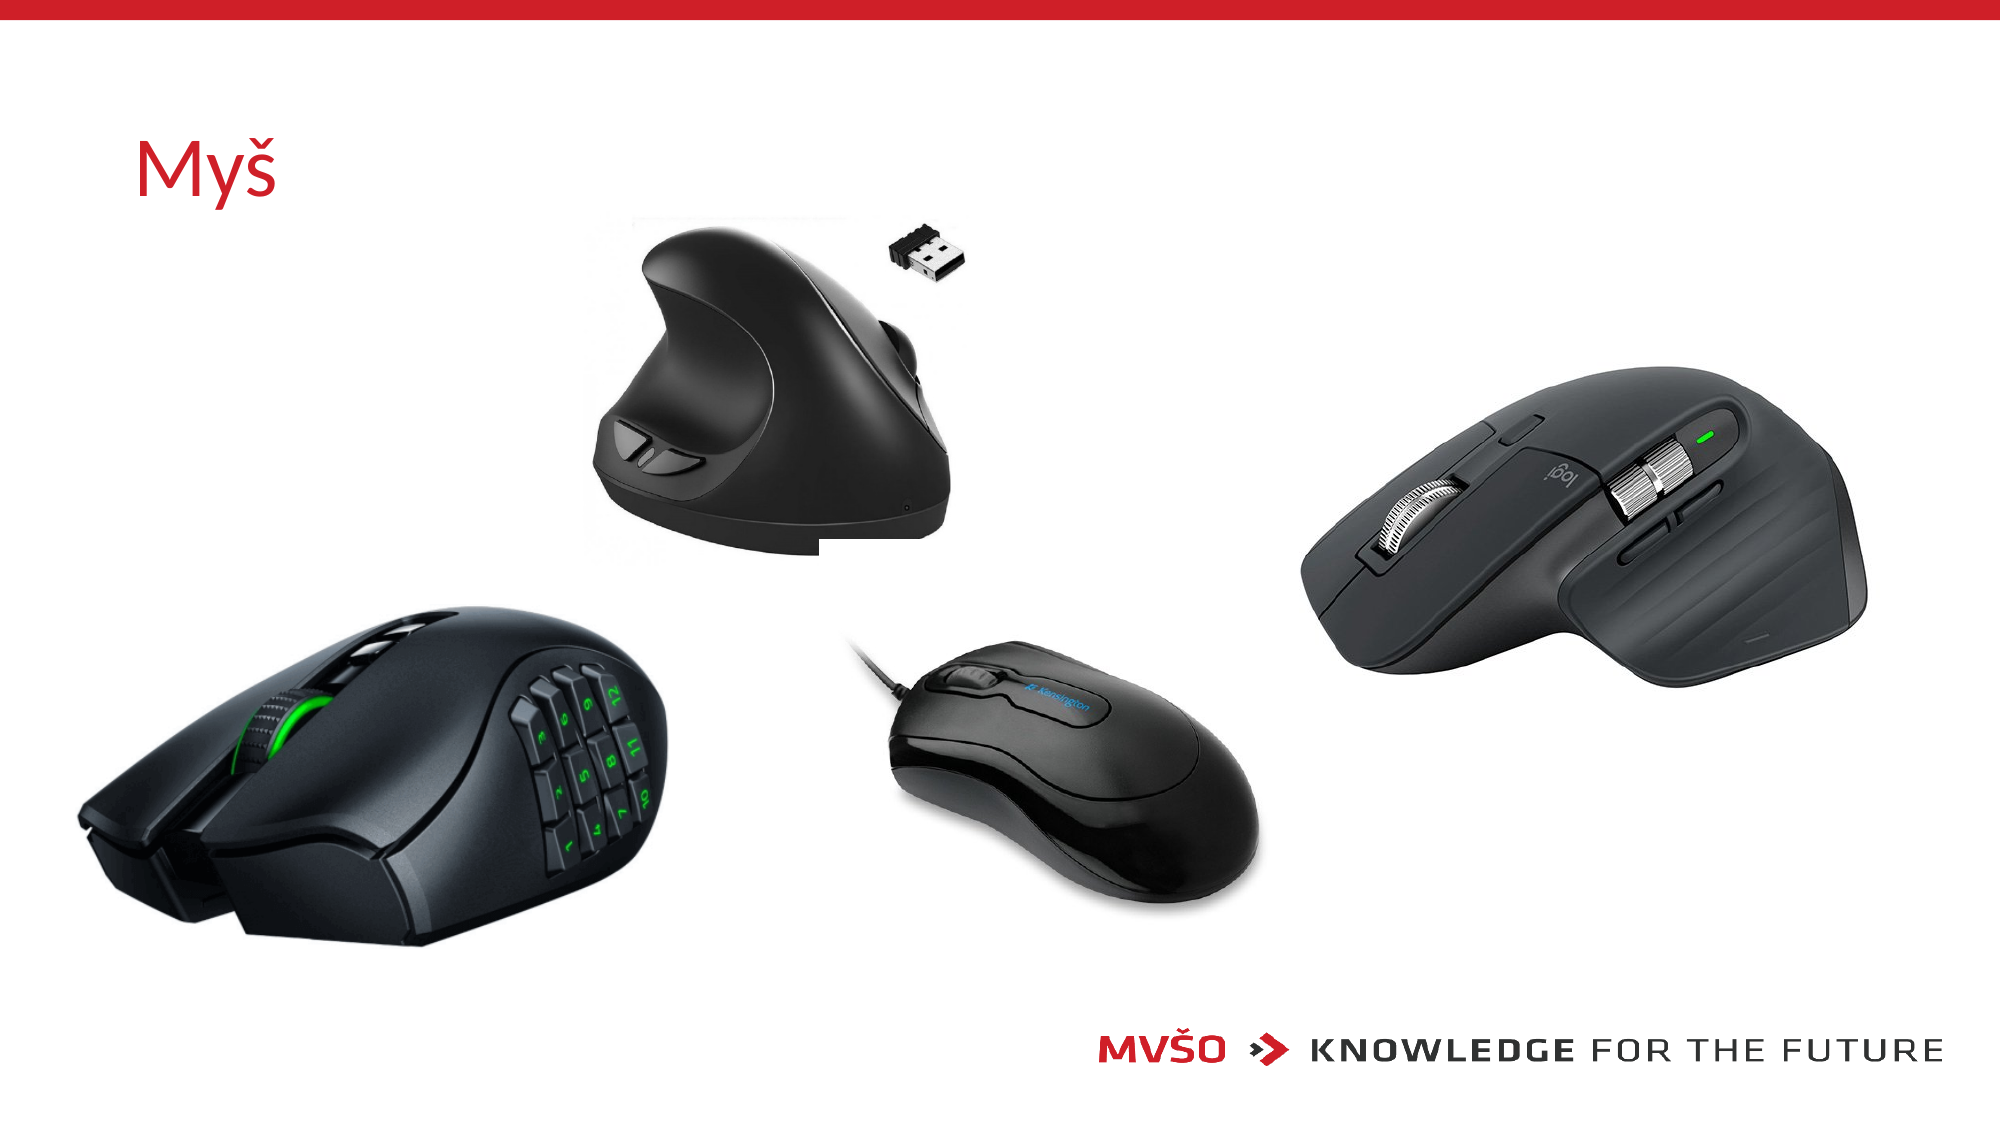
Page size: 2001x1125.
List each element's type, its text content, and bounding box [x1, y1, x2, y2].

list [10, 604, 735, 949]
picture [1099, 1028, 1942, 1066]
picture [539, 211, 1932, 1014]
title Myš [118, 59, 1882, 278]
